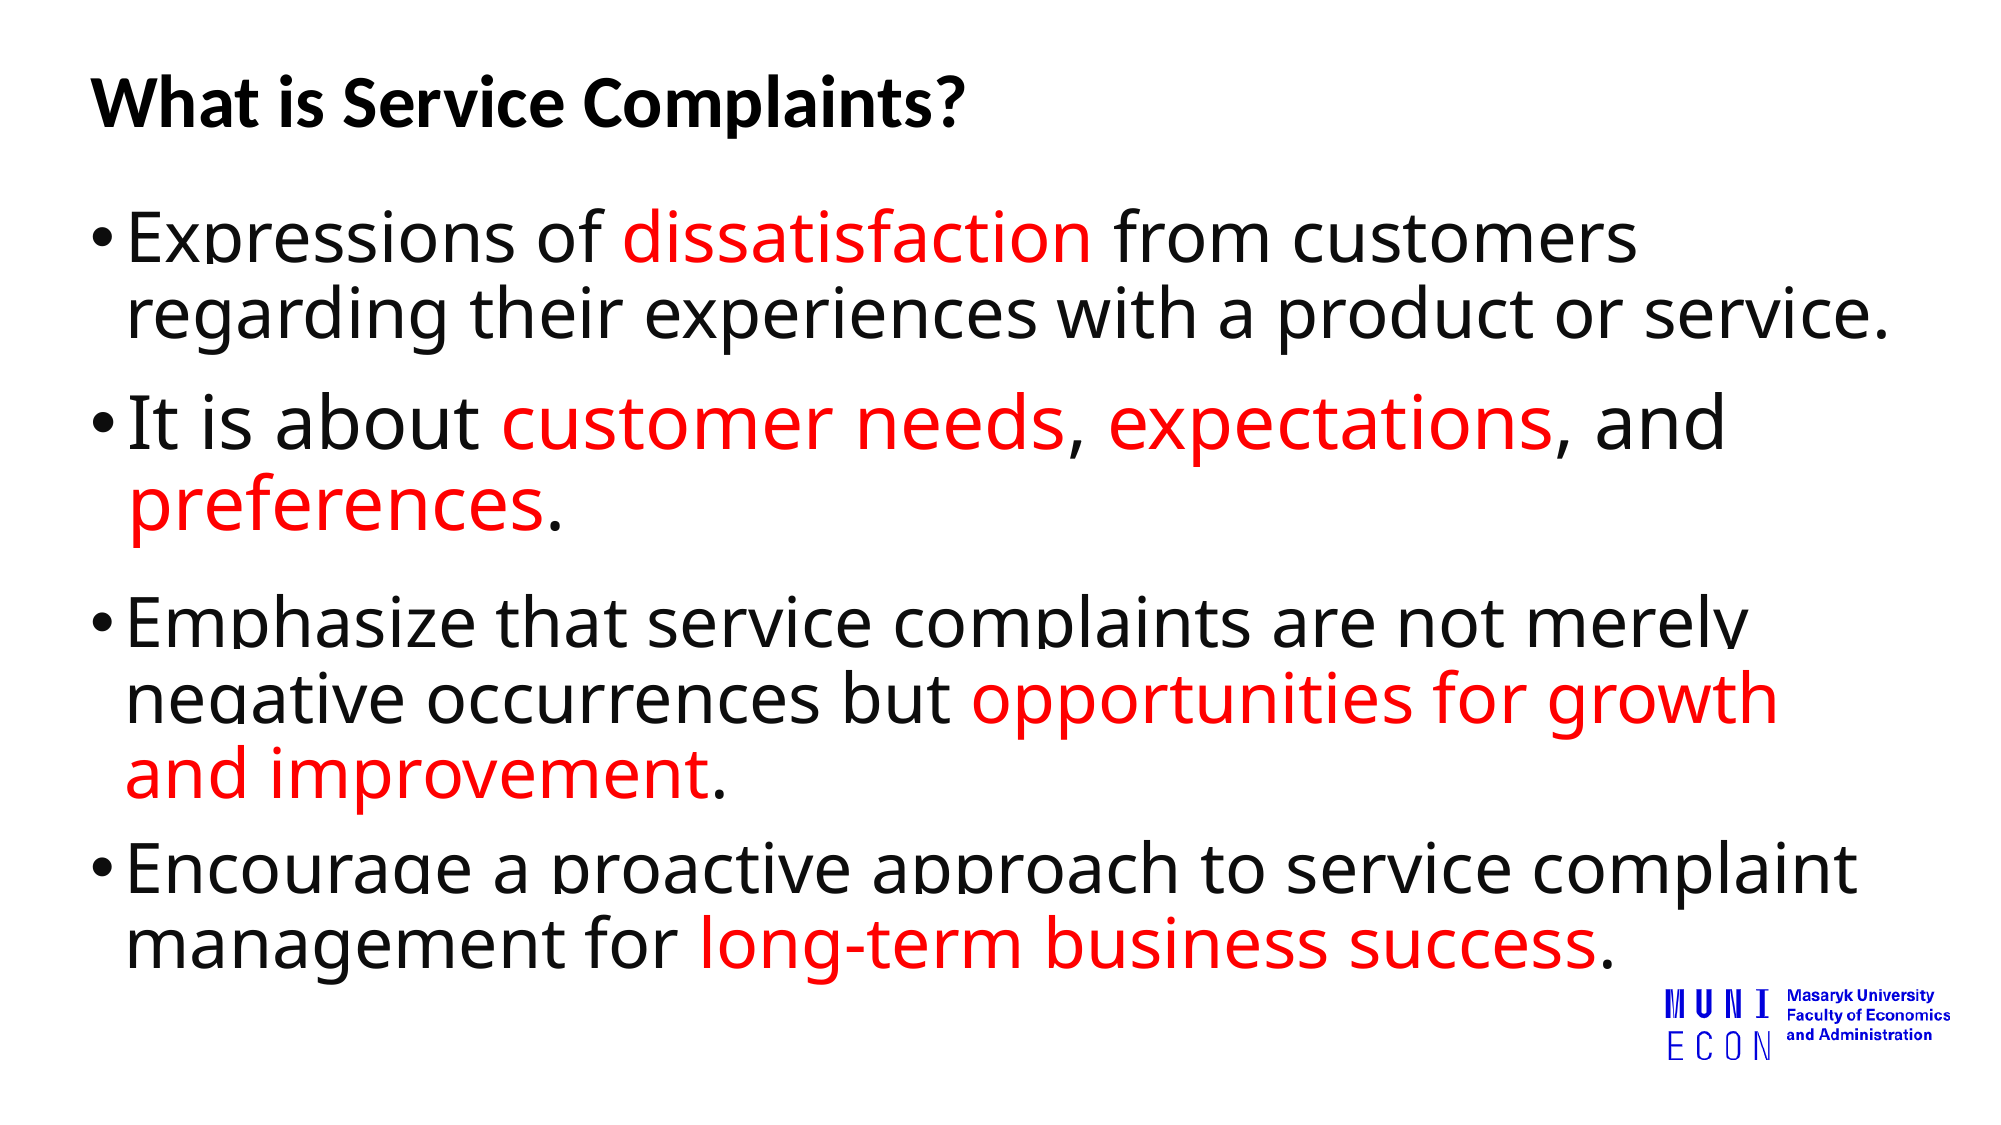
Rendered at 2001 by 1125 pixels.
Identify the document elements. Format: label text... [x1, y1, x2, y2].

text_box Expressions of dissatisfaction from customers regarding their experiences with a product or service. [75, 194, 1914, 377]
picture [1652, 968, 1970, 1081]
text_box Emphasize that service complaints are not merely negative occurrences but opportunities for growth and improvement. Encourage a proactive approach to service complaint management for long-term business success. [75, 580, 1914, 996]
text_box It is about customer needs, expectations, and preferences. [75, 377, 1914, 560]
list What is Service Complaints? [75, 55, 1914, 181]
